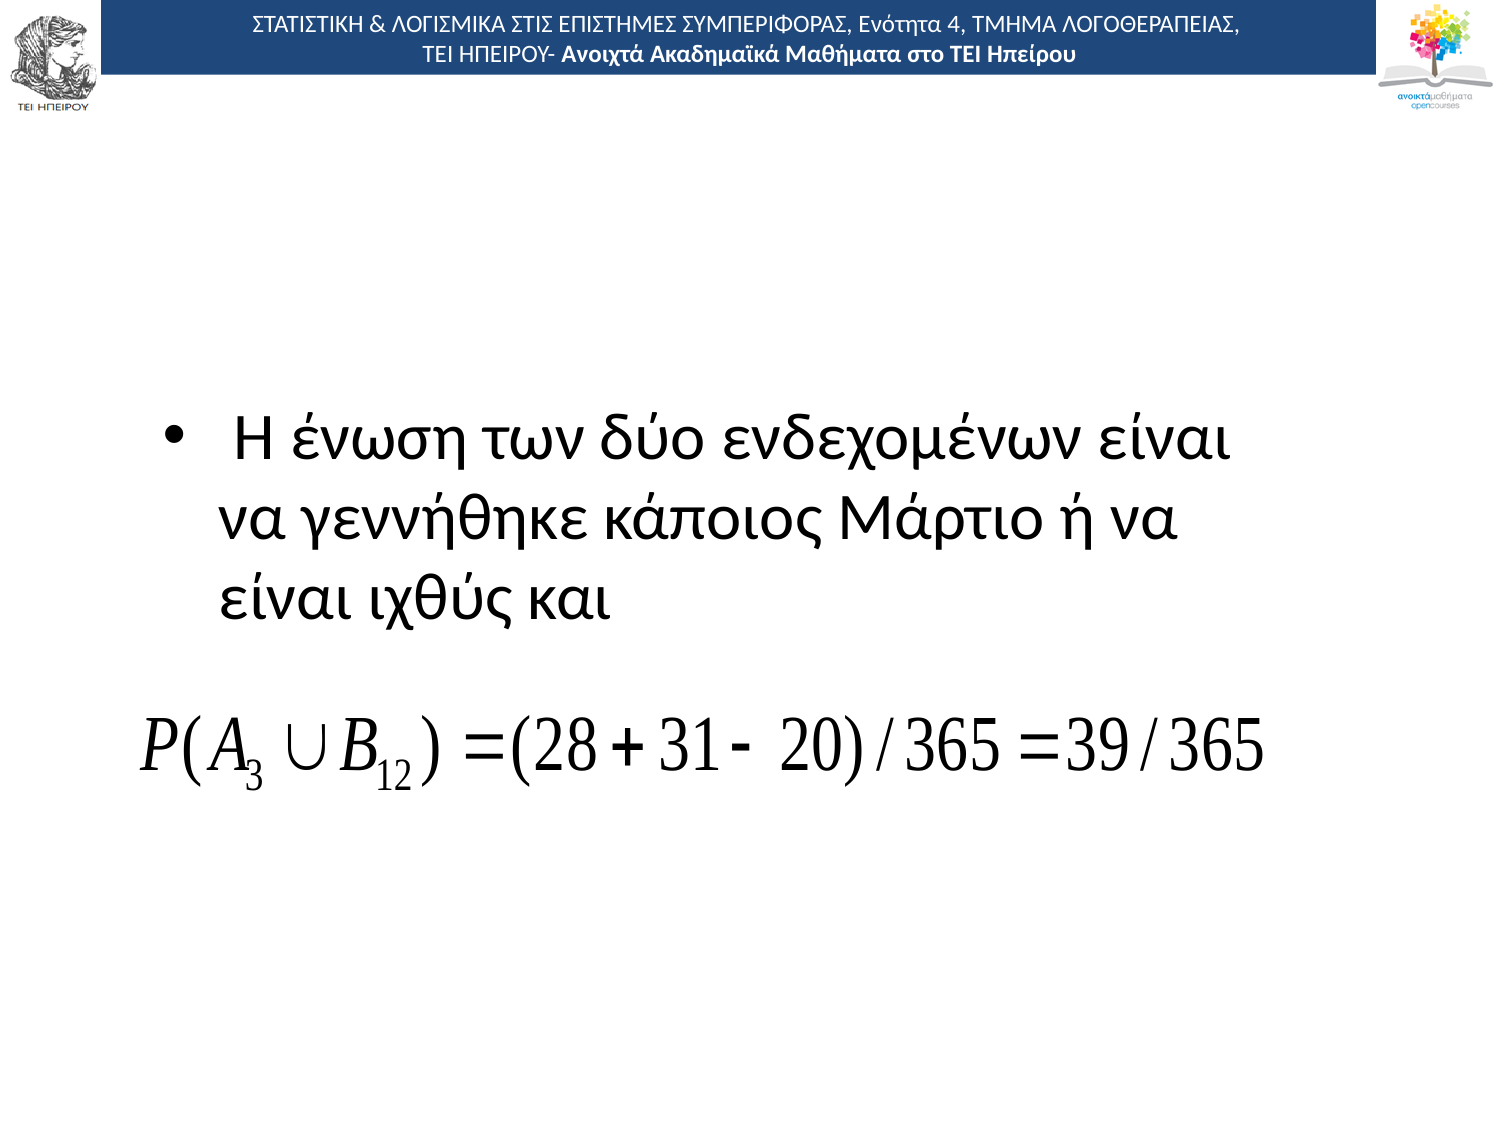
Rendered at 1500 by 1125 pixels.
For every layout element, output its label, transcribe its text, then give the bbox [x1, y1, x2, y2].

picture [0, 0, 101, 114]
picture [1375, 0, 1500, 114]
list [128, 691, 1275, 811]
list Η ένωση των δύο ενδεχομένων είναι να γεννήθηκε κάποιος Μάρτιο ή να είναι ιχθύς και [147, 385, 1304, 1056]
text_box ΣΤΑΤΙΣΤΙΚΗ & ΛΟΓΙΣΜΙΚΑ ΣΤΙΣ ΕΠΙΣΤΗΜΕΣ ΣΥΜΠΕΡΙΦΟΡΑΣ, Ενότητα 4, ΤΜΗΜΑ ΛΟΓΟΘΕΡΑΠΕΙΑΣ, ΤΕΙ ΗΠΕΙΡΟΥ- Ανοιχτά Ακαδημαϊκά Μαθήματα στο ΤΕΙ Ηπείρου [101, 0, 1373, 75]
